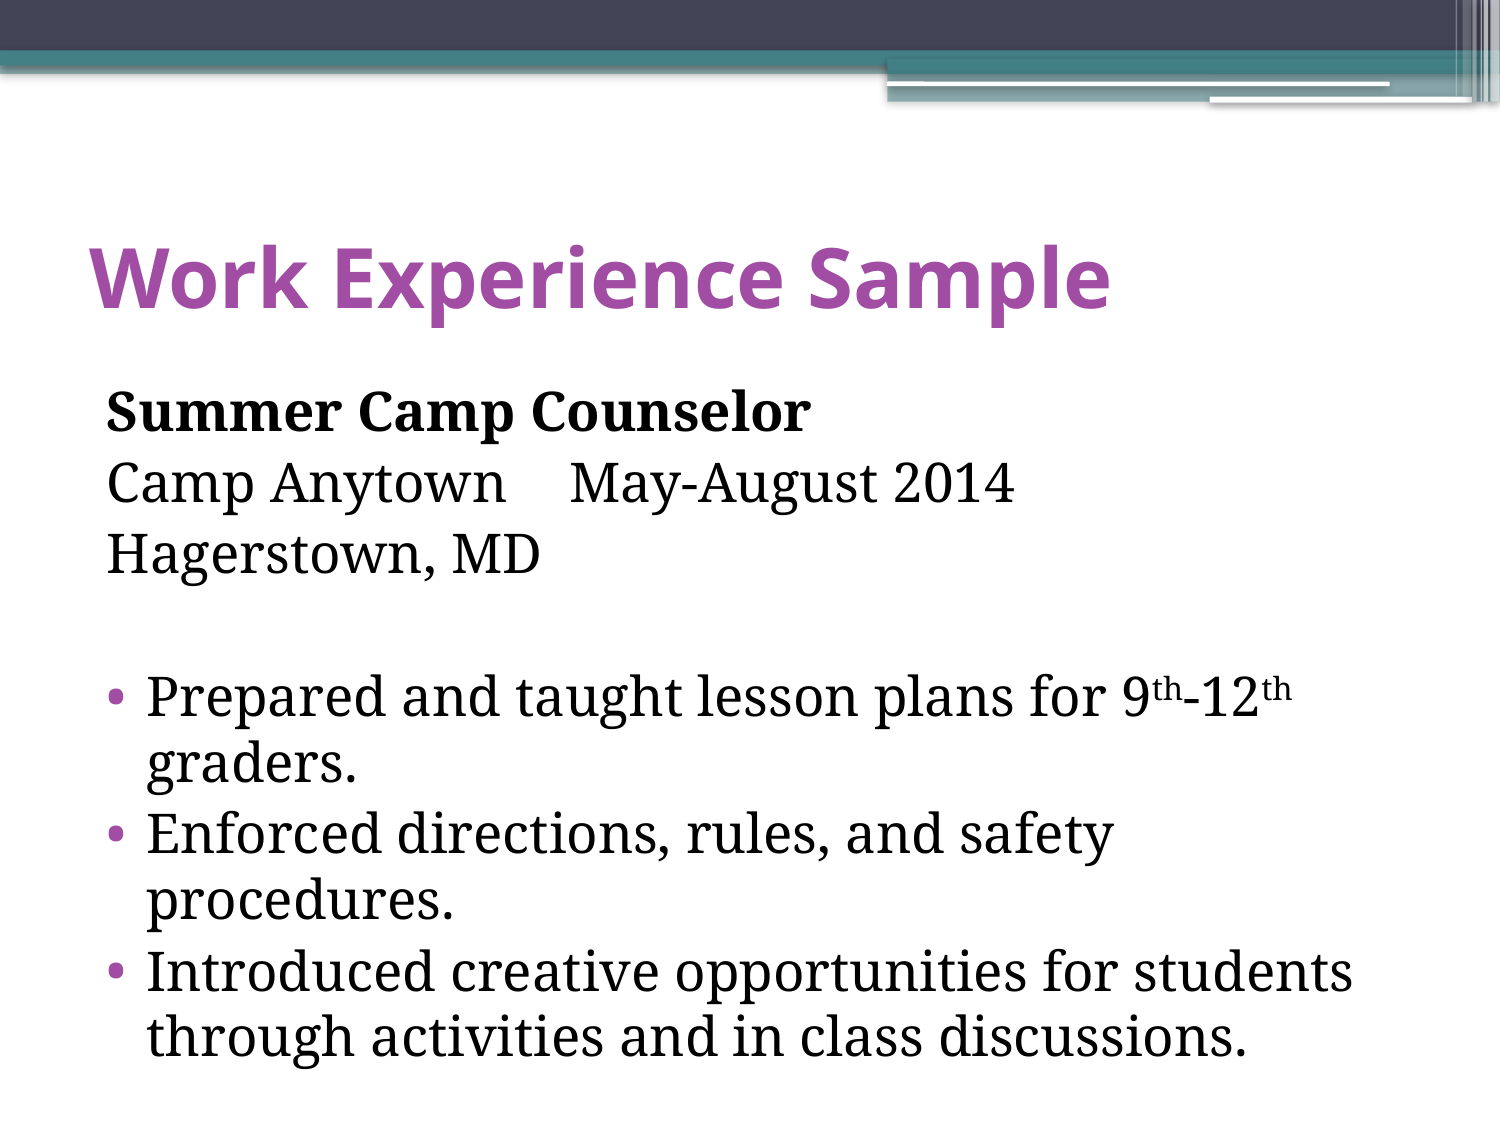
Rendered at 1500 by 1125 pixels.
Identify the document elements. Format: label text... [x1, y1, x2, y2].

list Summer Camp Counselor Camp Anytown May-August 2014 Hagerstown, MD Prepared and taught lesson plans for 9th-12th graders. Enforced directions, rules, and safety procedures. Introduced creative opportunities for students through activities and in class discussions. [75, 368, 1425, 1079]
title Work Experience Sample [75, 187, 1425, 363]
